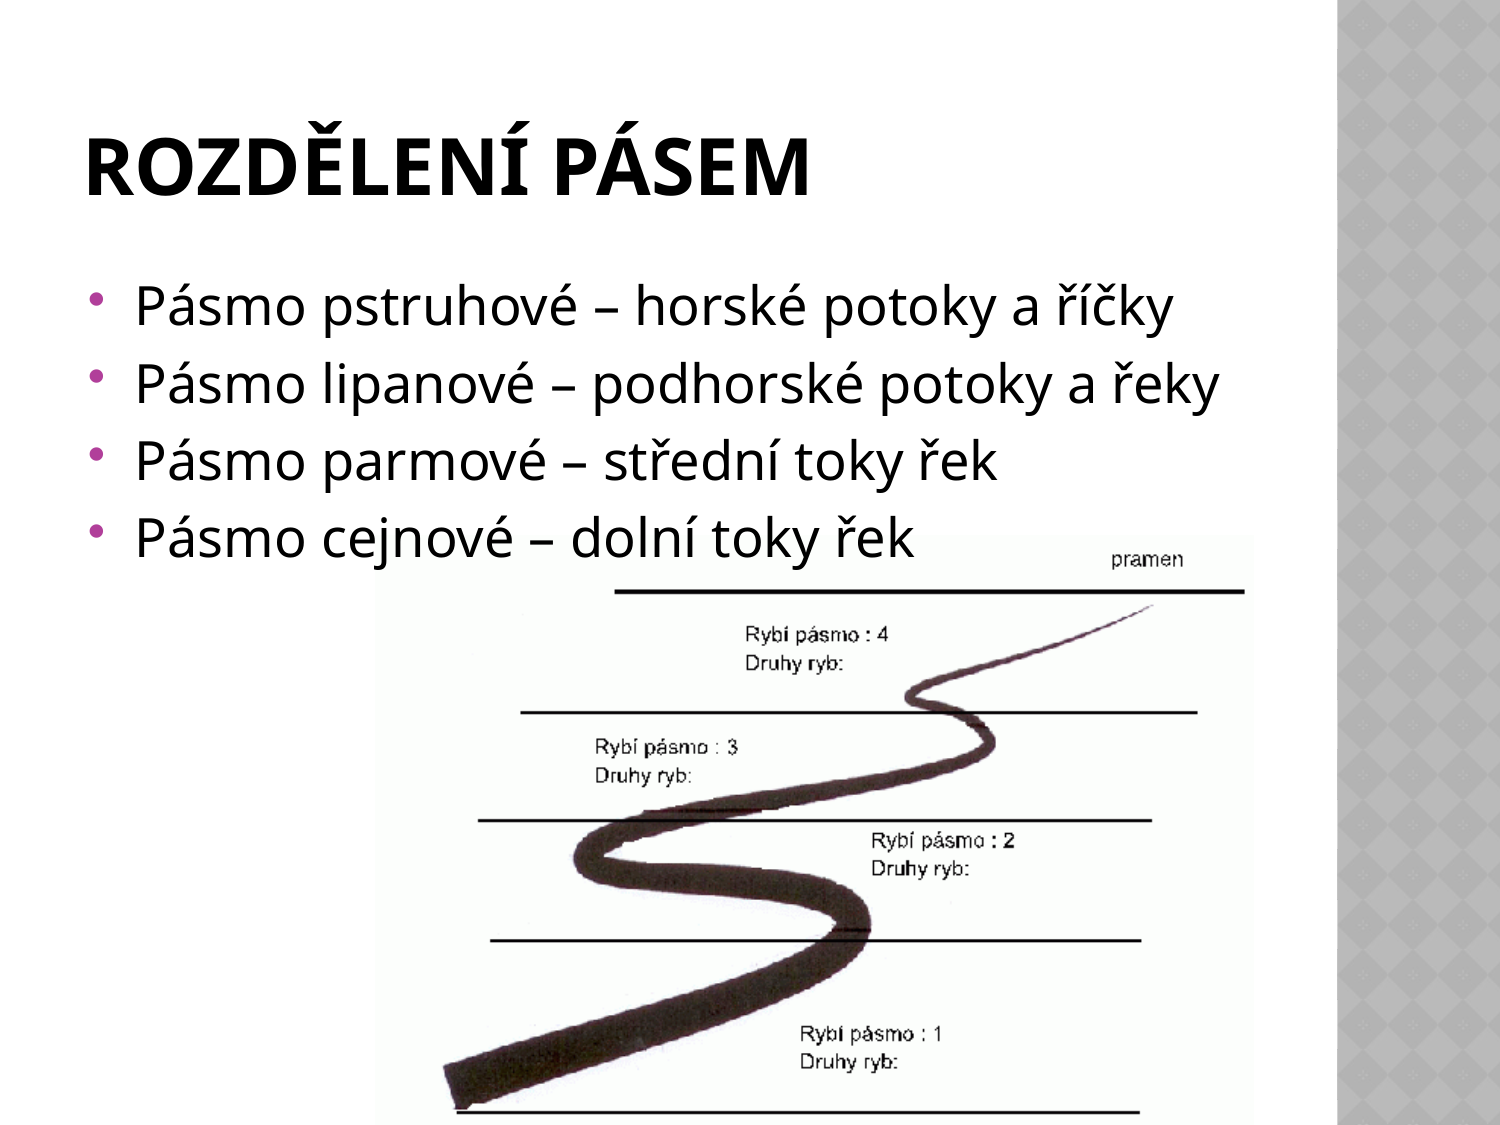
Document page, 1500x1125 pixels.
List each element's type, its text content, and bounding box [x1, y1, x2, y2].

title Rozdělení pásem [75, 52, 1263, 211]
list Pásmo pstruhové – horské potoky a říčky Pásmo lipanové – podhorské potoky a řeky Pásmo parmové – střední toky řek Pásmo cejnové – dolní toky řek [75, 264, 1263, 1059]
picture [374, 535, 1255, 1125]
